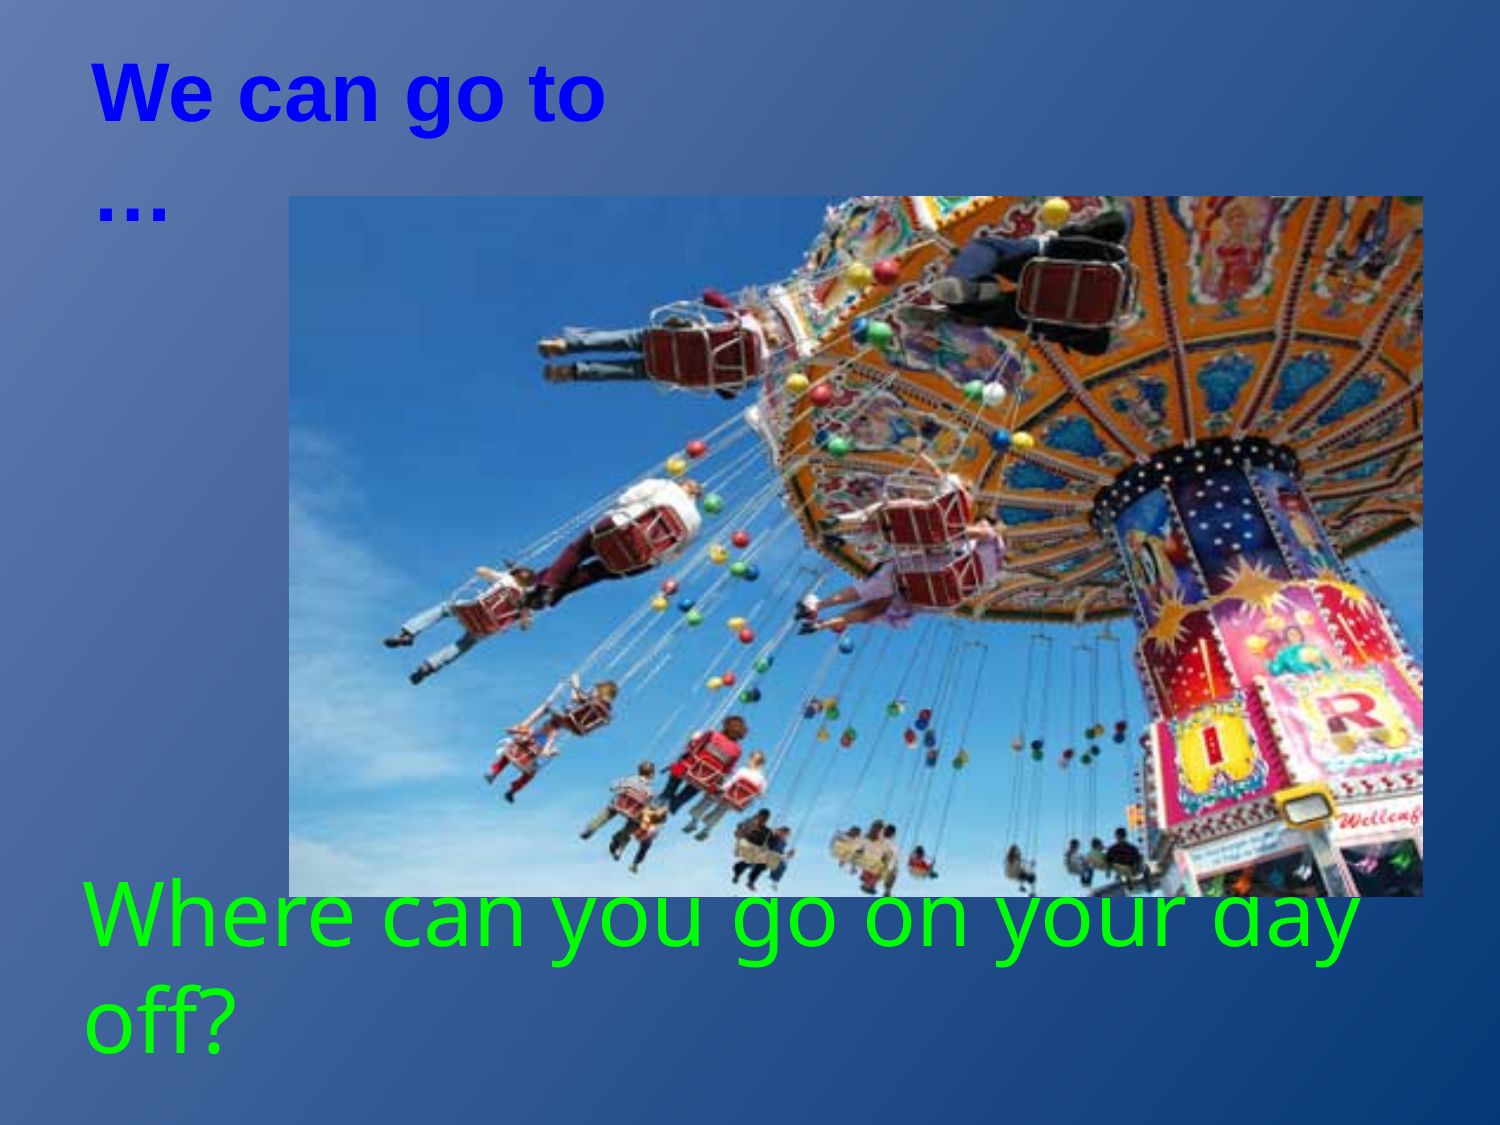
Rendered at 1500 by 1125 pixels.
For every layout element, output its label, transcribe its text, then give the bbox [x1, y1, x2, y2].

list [288, 196, 1423, 897]
list We can go to … [76, 30, 656, 209]
title Where can you go on your day off? [75, 834, 1425, 1094]
